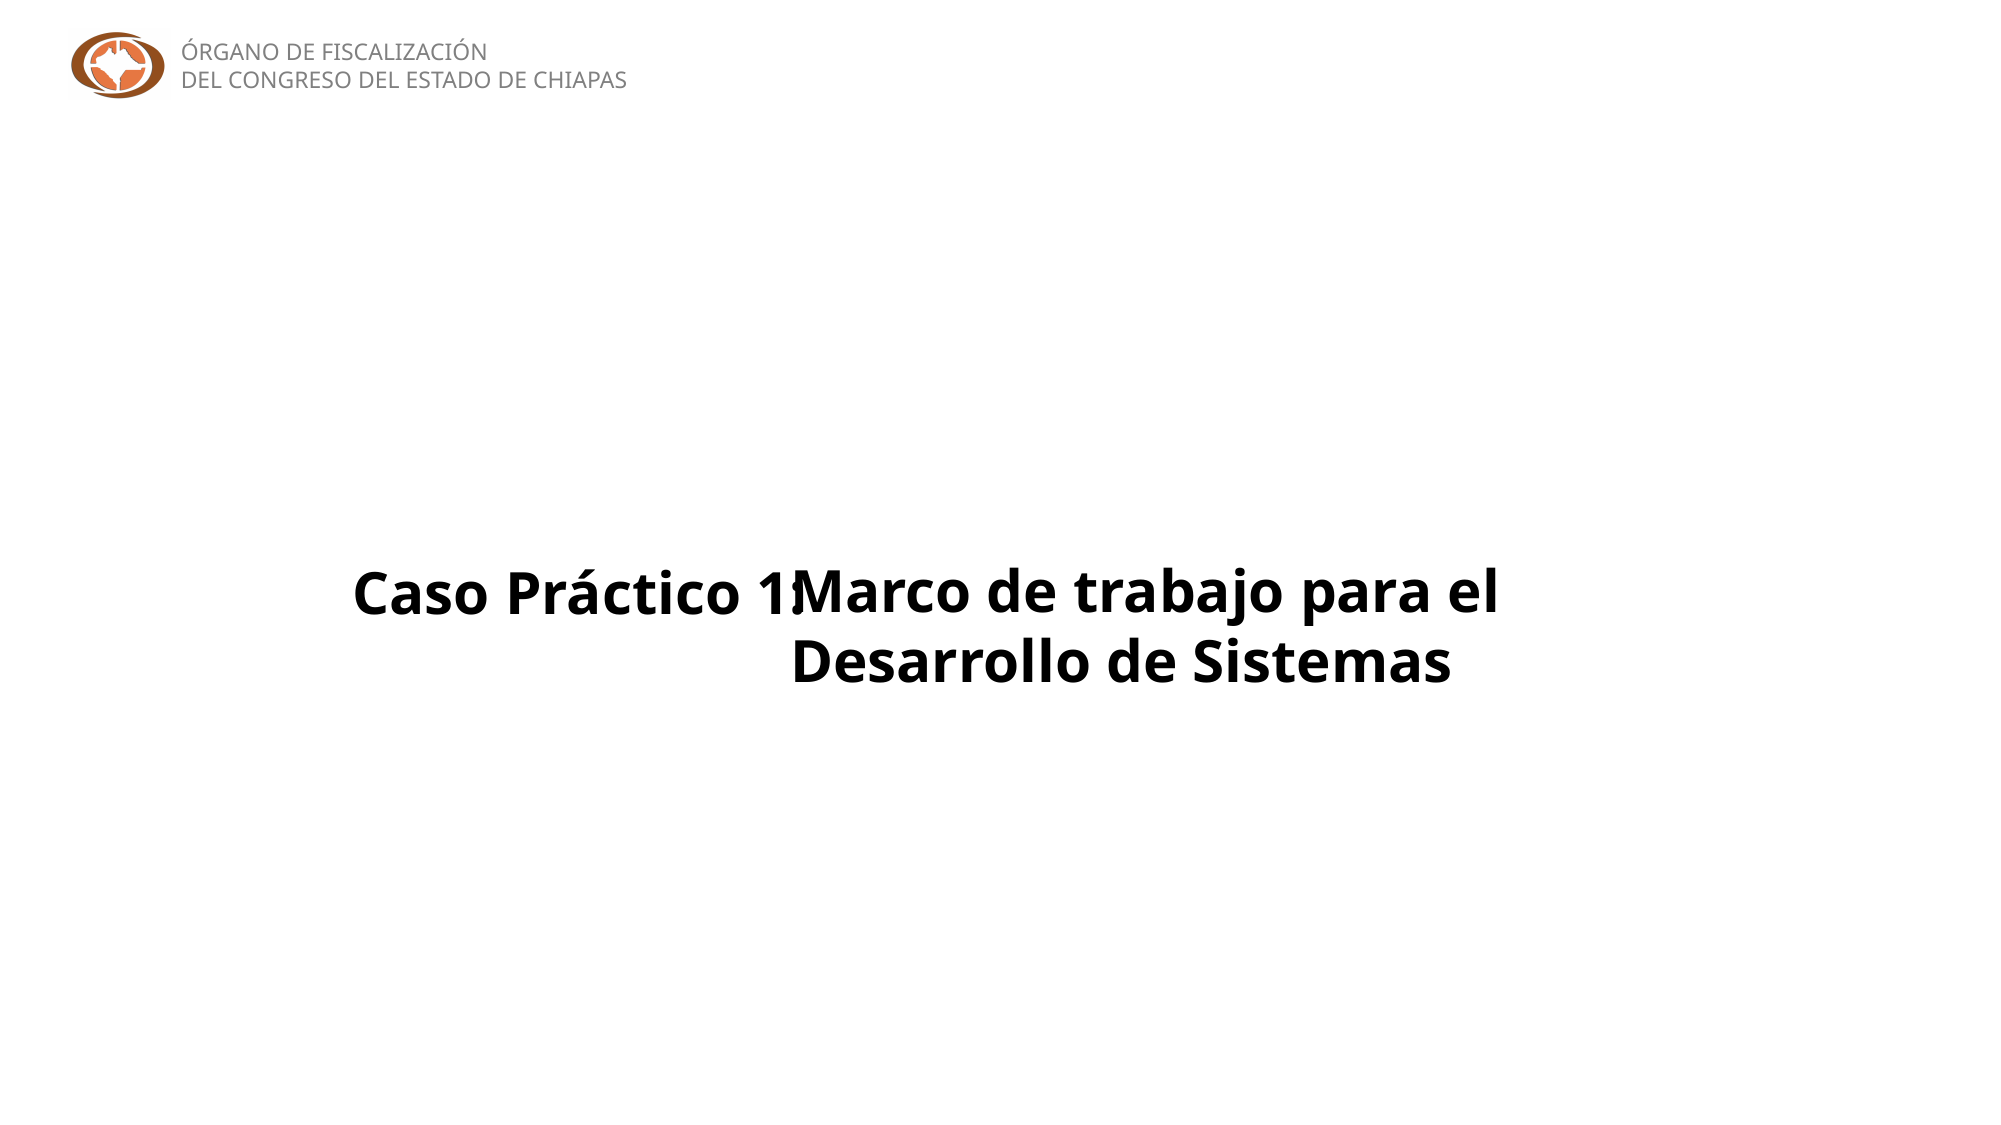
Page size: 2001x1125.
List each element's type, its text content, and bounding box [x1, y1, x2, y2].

text_box ÓRGANO DE FISCALIZACIÓN DEL CONGRESO DEL ESTADO DE CHIAPAS [171, 30, 643, 100]
picture [68, 28, 171, 100]
text_box Marco de trabajo para el Desarrollo de Sistemas [775, 546, 1824, 702]
text_box Caso Práctico 1: [338, 548, 775, 634]
